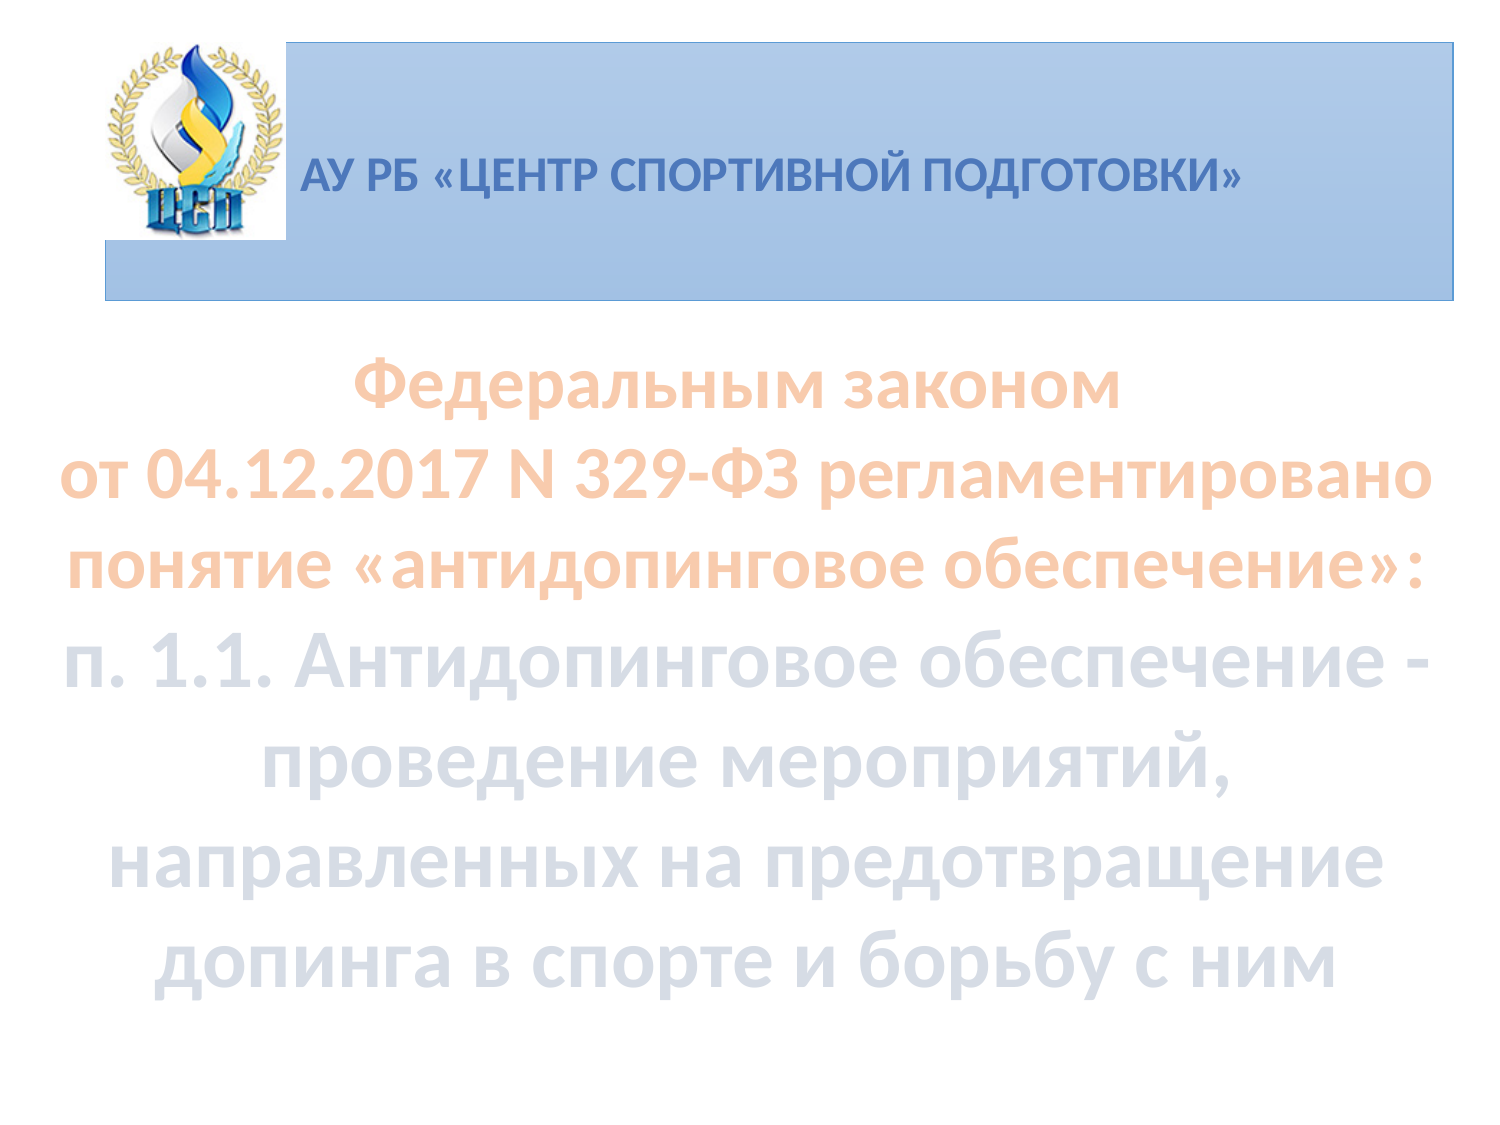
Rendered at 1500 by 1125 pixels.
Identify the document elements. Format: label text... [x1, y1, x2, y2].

picture [105, 42, 286, 240]
text_box Федеральным законом от 04.12.2017 N 329-ФЗ регламентировано понятие «антидопинговое обеспечение»: п. 1.1. Антидопинговое обеспечение - проведение мероприятий, направленных на предотвращение допинга в спорте и борьбу с ним [41, 326, 1454, 1112]
text_box АУ РБ «Центр спортивной подготовки» [105, 42, 1454, 301]
